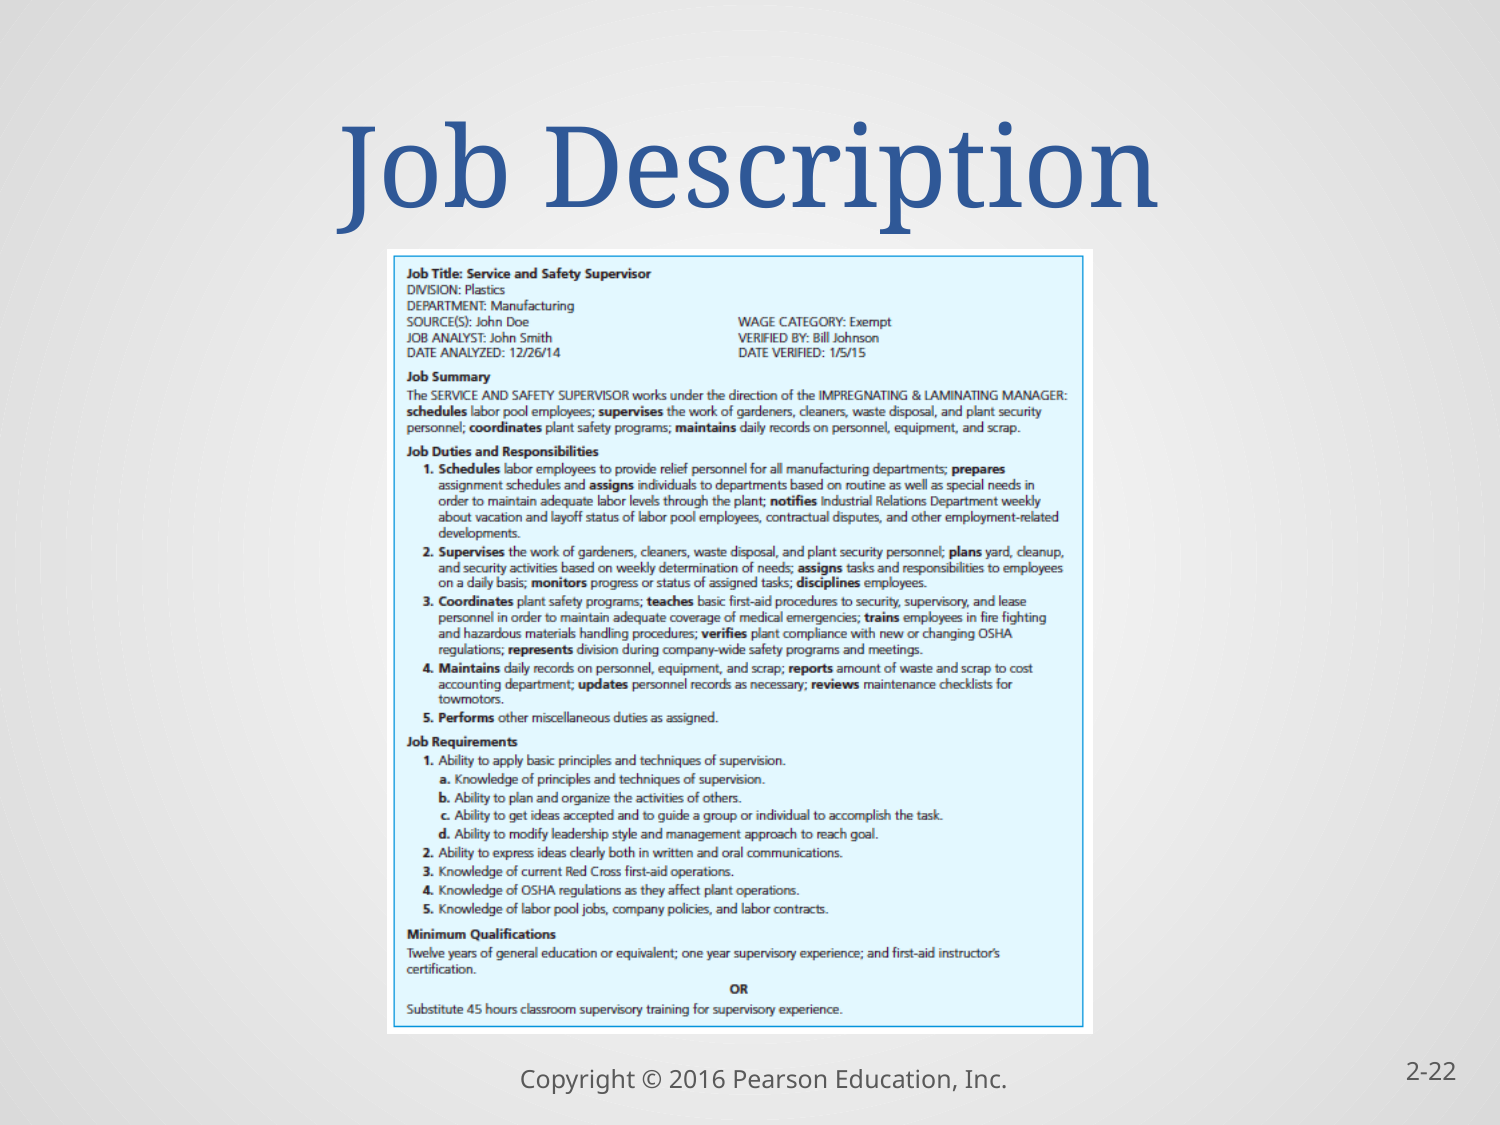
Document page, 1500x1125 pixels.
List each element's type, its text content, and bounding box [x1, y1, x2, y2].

title Job Description [81, 24, 1419, 238]
picture [387, 249, 1093, 1034]
slide_number 2-22 [1401, 1042, 1494, 1103]
footer Copyright © 2016 Pearson Education, Inc. [512, 1050, 1067, 1108]
